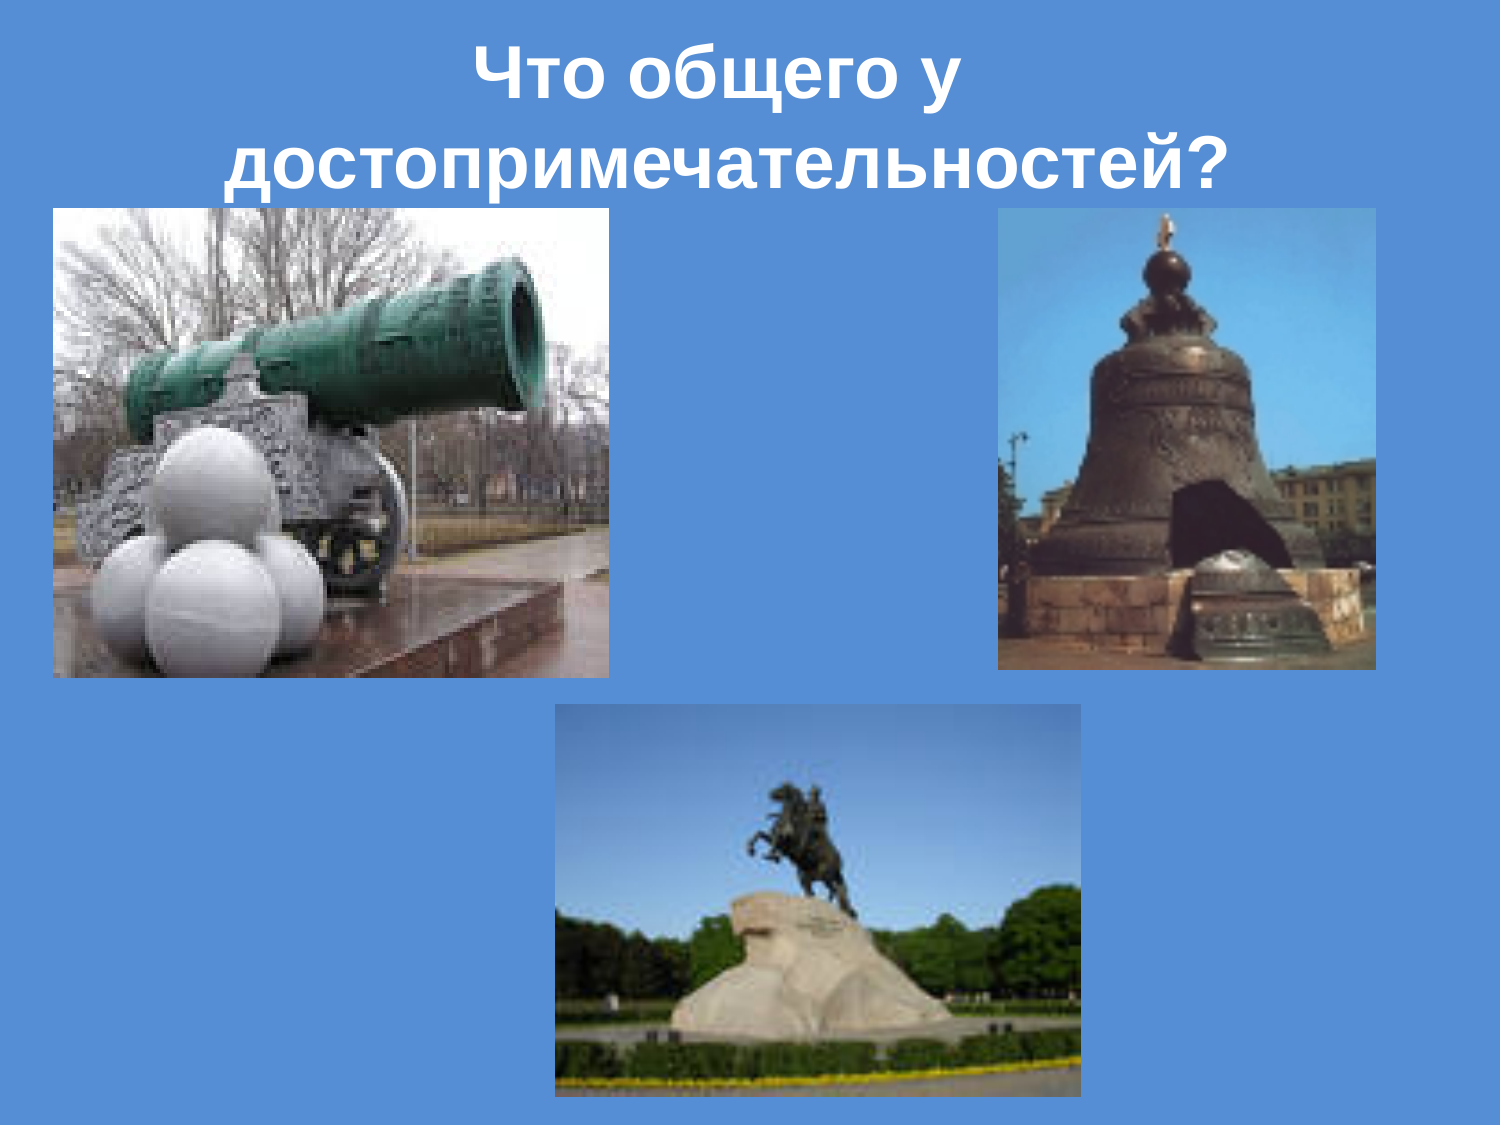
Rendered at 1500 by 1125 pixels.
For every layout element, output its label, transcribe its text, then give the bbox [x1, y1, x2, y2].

picture [997, 207, 1377, 670]
title Что общего у достопримечательностей? [53, 0, 1404, 228]
picture [555, 703, 1081, 1097]
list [52, 207, 609, 678]
